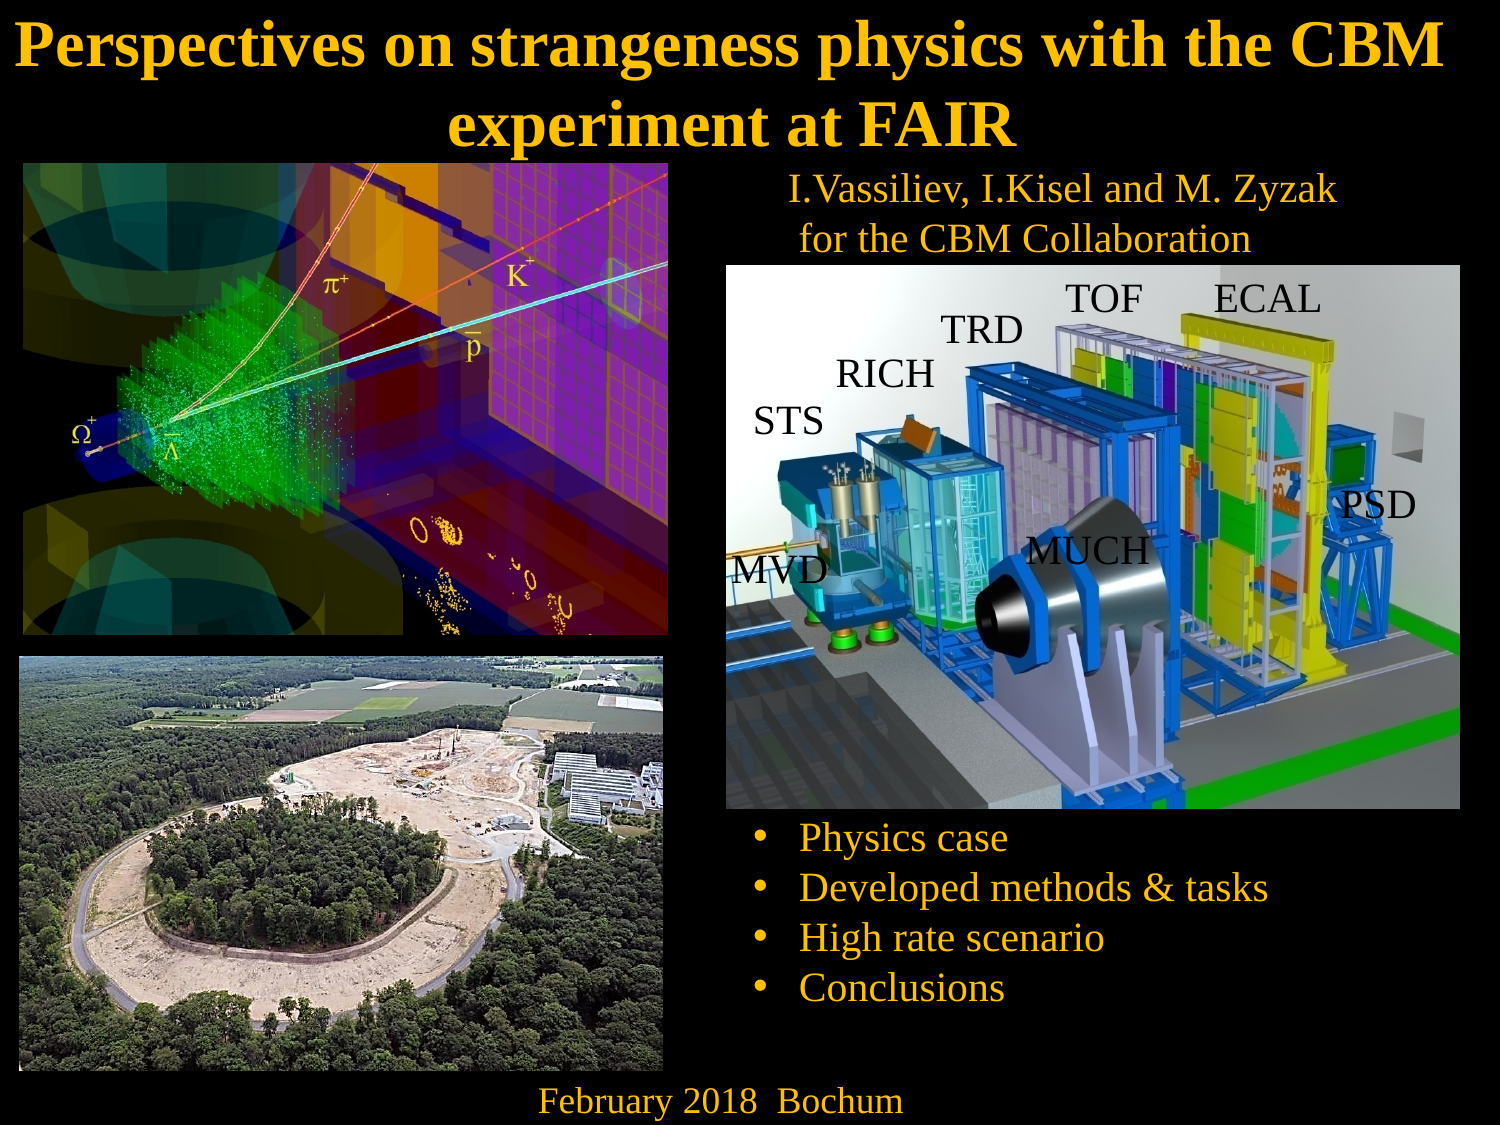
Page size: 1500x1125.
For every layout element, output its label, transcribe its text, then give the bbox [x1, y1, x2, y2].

text_box Perspectives on strangeness physics with the CBM experiment at FAIR [0, 18, 1483, 141]
text_box MVD [715, 533, 720, 600]
picture [23, 163, 669, 636]
picture [1152, 800, 1167, 809]
text_box February 2018 Bochum [523, 1068, 961, 1125]
text_box Physics case Developed methods & tasks High rate scenario Conclusions [738, 816, 1388, 1018]
picture [726, 264, 1460, 809]
text_box I.Vassiliev, I.Kisel and M. Zyzak for the CBM Collaboration [773, 153, 1430, 263]
picture [19, 656, 663, 1071]
